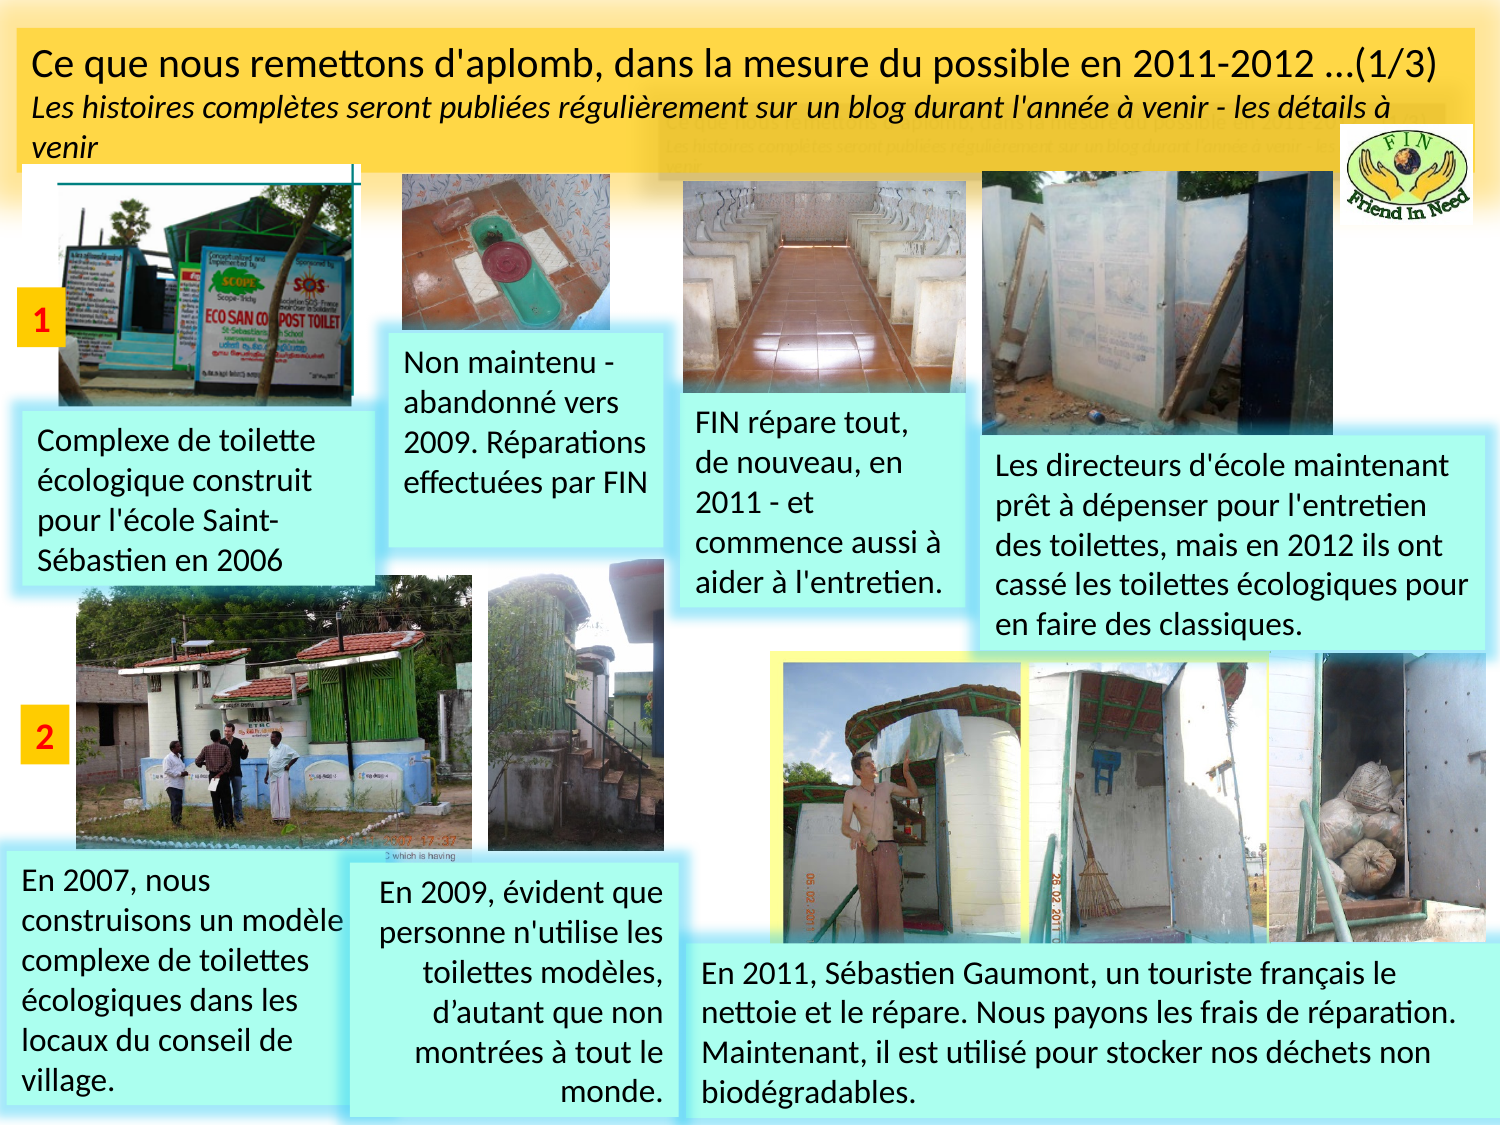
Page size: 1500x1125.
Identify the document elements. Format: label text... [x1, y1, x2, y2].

text_box Ce que nous remettons d'aplomb, dans la mesure du possible en 2011-2012 …(1/3) Les histoires complètes seront publiées régulièrement sur ​​un blog durant l'année à venir - les détails à venir [16, 27, 1475, 173]
picture [76, 574, 472, 872]
picture [488, 558, 664, 851]
text_box 2 [20, 704, 70, 765]
text_box Complexe de toilette écologique construit pour l'école Saint-Sébastien en 2006 [22, 411, 376, 586]
text_box En 2011, Sébastien Gaumont, un touriste français le nettoie et le répare. Nous payons les frais de réparation. Maintenant, il est utilisé pour stocker nos déchets non biodégradables. [698, 943, 1500, 1118]
text_box Les directeurs d'école maintenant prêt à dépenser pour l'entretien des toilettes, mais en 2012 ils ont cassé les toilettes écologiques pour en faire des classiques. [980, 435, 1486, 650]
text_box FIN répare tout, de nouveau, en 2011 - et commence aussi à aider à l'entretien. [680, 400, 966, 608]
picture [982, 171, 1334, 435]
picture [1340, 124, 1473, 225]
picture [22, 164, 361, 423]
text_box En 2009, évident que personne n'utilise les toilettes modèles, d’autant que non montrées à tout le monde. [349, 862, 679, 1117]
text_box En 2007, nous construisons un modèle complexe de toilettes écologiques dans les locaux du conseil de village. [6, 850, 331, 1106]
text_box Non maintenu - abandonné vers 2009. Réparations effectuées par FIN [388, 333, 664, 548]
picture [402, 174, 610, 330]
picture [770, 651, 1486, 1026]
picture [683, 181, 966, 394]
